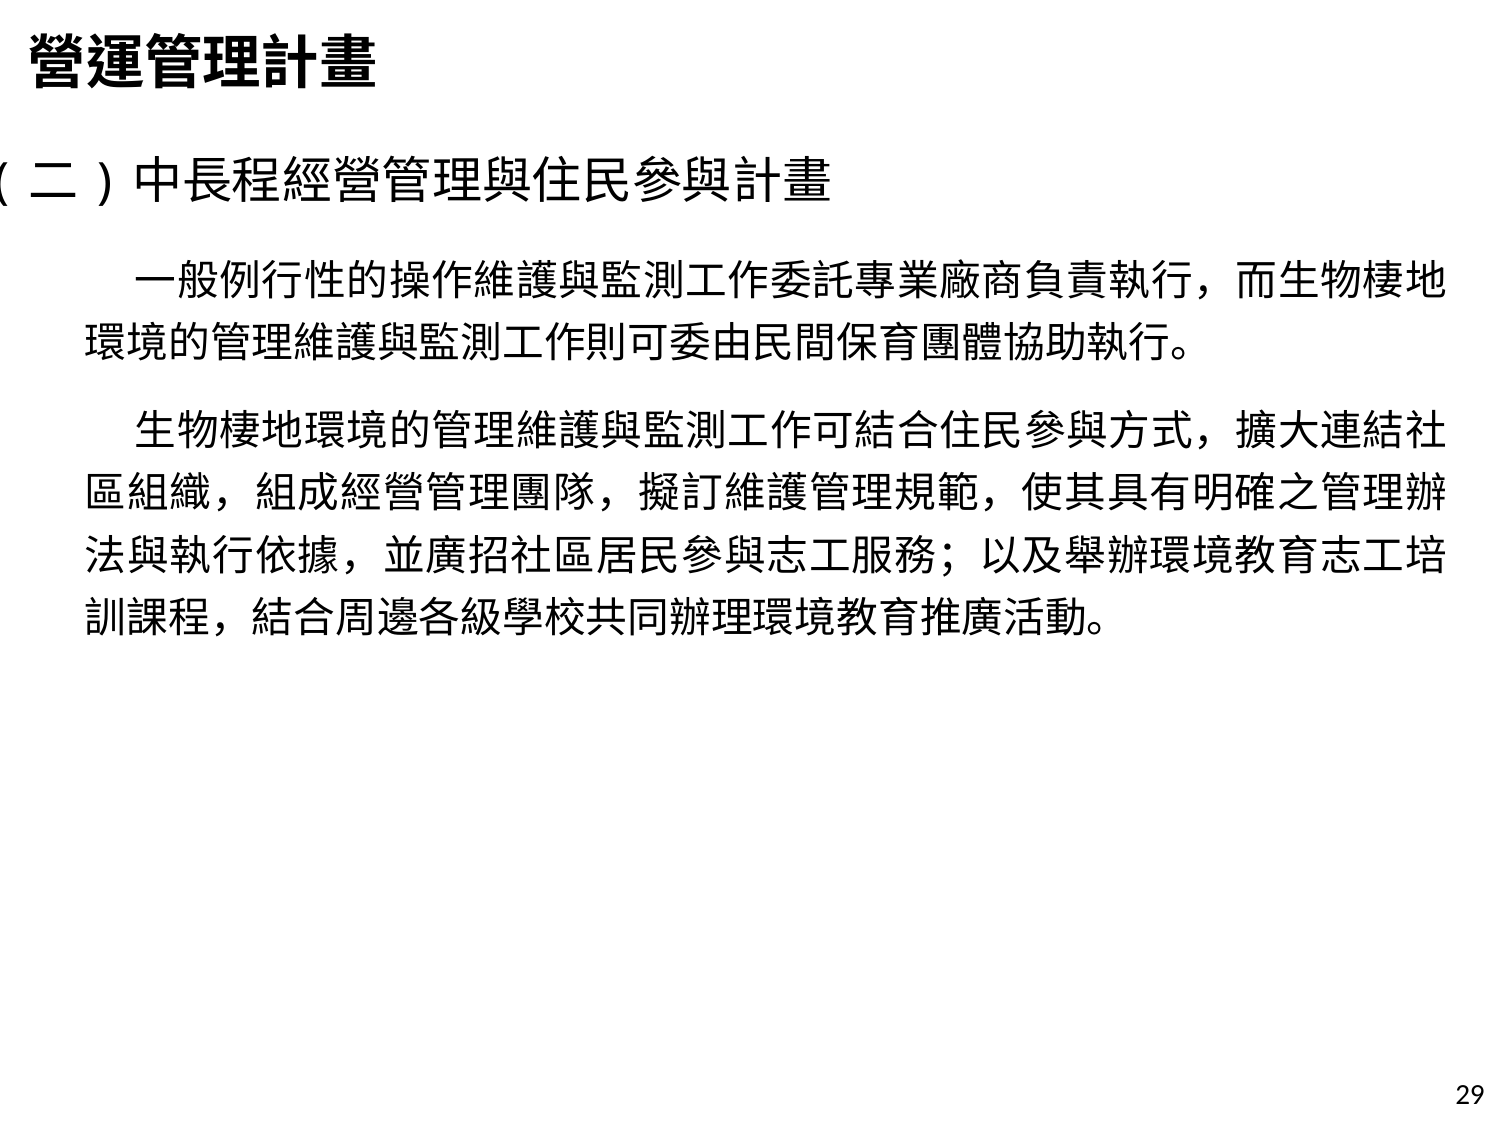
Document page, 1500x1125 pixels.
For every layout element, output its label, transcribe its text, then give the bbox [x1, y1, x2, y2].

text_box (二)中長程經營管理與住民參與計畫 [0, 126, 936, 217]
title 營運管理計畫 [12, 15, 700, 114]
text_box 一般例行性的操作維護與監測工作委託專業廠商負責執行，而生物棲地環境的管理維護與監測工作則可委由民間保育團體協助執行。 生物棲地環境的管理維護與監測工作可結合住民參與方式，擴大連結社區組織，組成經營管理團隊，擬訂維護管理規範，使其具有明確之管理辦法與執行依據，並廣招社區居民參與志工服務；以及舉辦環境教育志工培訓課程，結合周邊各級學校共同辦理環境教育推廣活動。 [70, 233, 1463, 649]
slide_number 29 [1162, 1063, 1500, 1124]
